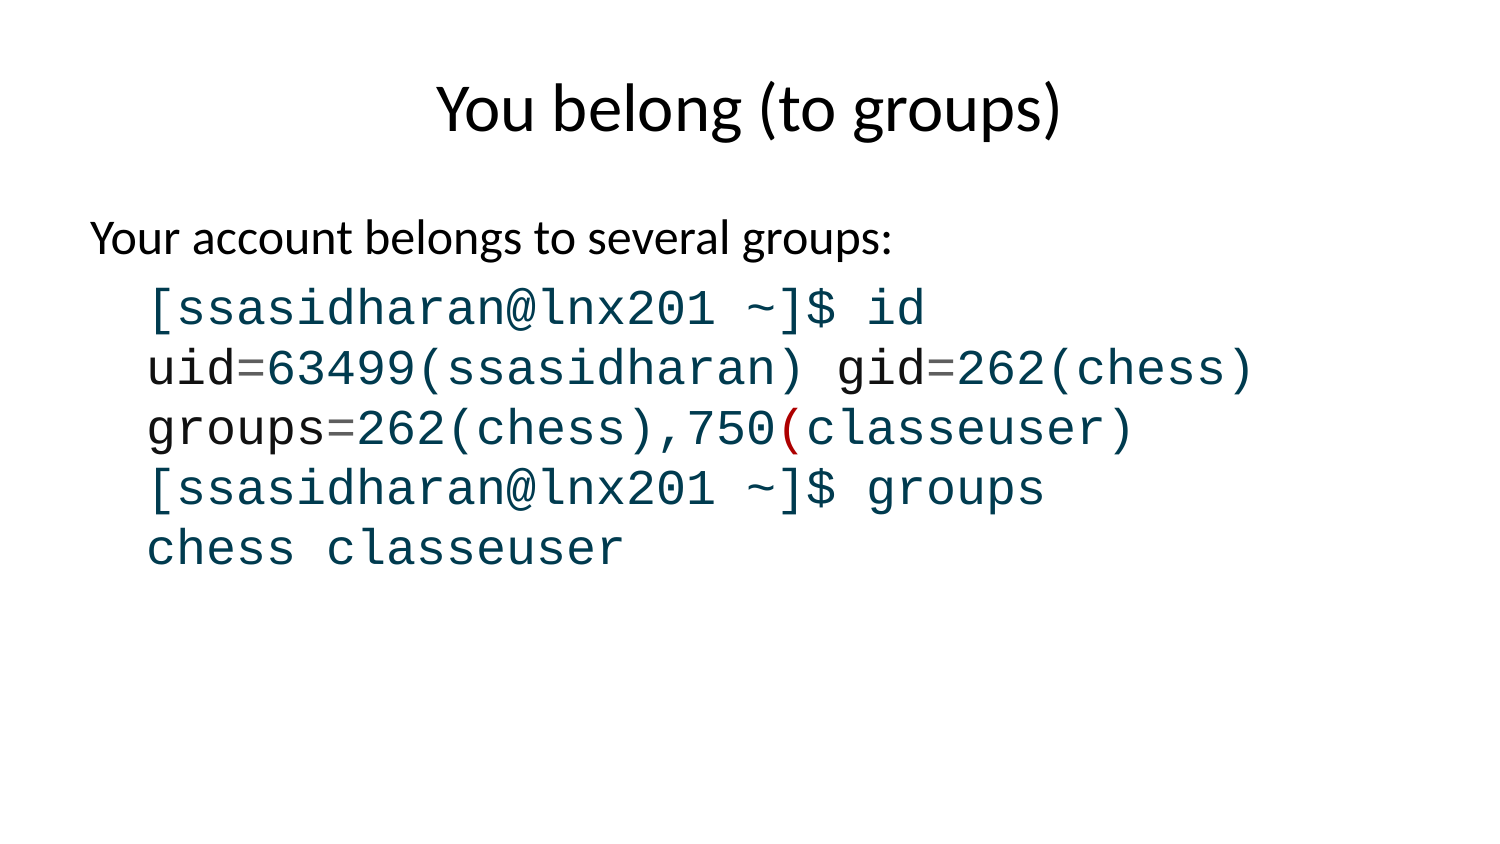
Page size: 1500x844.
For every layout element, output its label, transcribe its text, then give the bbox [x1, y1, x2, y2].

list Your account belongs to several groups: [ssasidharan@lnx201 ~]$ id uid=63499(ssasidharan) gid=262(chess) groups=262(chess),750(classeuser) [ssasidharan@lnx201 ~]$ groups chess classeuser [75, 196, 1425, 754]
title You belong (to groups) [75, 33, 1425, 175]
